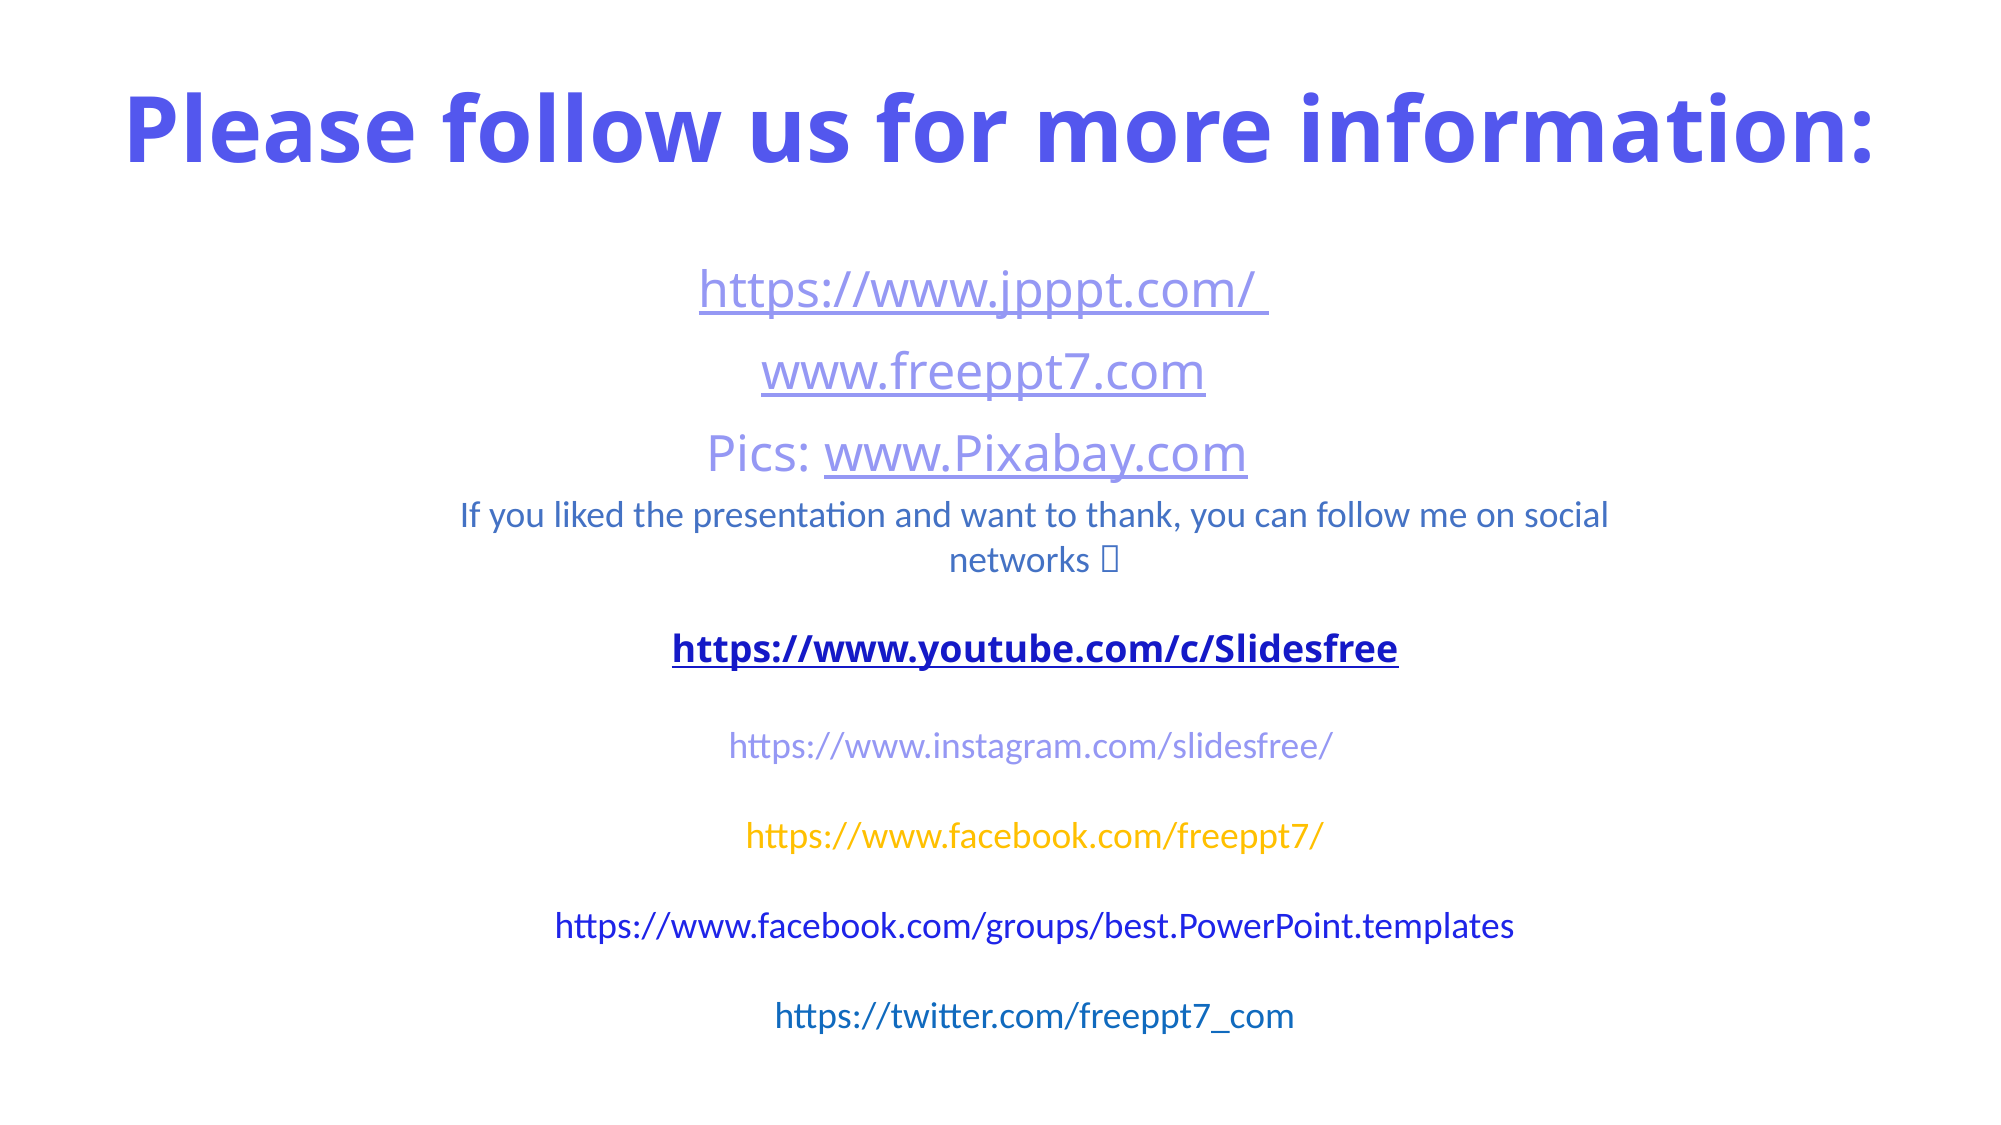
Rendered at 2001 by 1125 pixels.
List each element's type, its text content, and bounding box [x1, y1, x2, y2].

text_box If you liked the presentation and want to thank, you can follow me on social networks  https://www.youtube.com/c/Slidesfree https://www.instagram.com/slidesfree/ https://www.facebook.com/freeppt7/ https://www.facebook.com/groups/best.PowerPoint.templates https://twitter.com/freeppt7_com [411, 604, 1659, 1044]
text_box https://www.jpppt.com/ www.freeppt7.com Pics: www.Pixabay.com [308, 250, 1659, 604]
text_box Please follow us for more information: [0, 75, 2000, 249]
